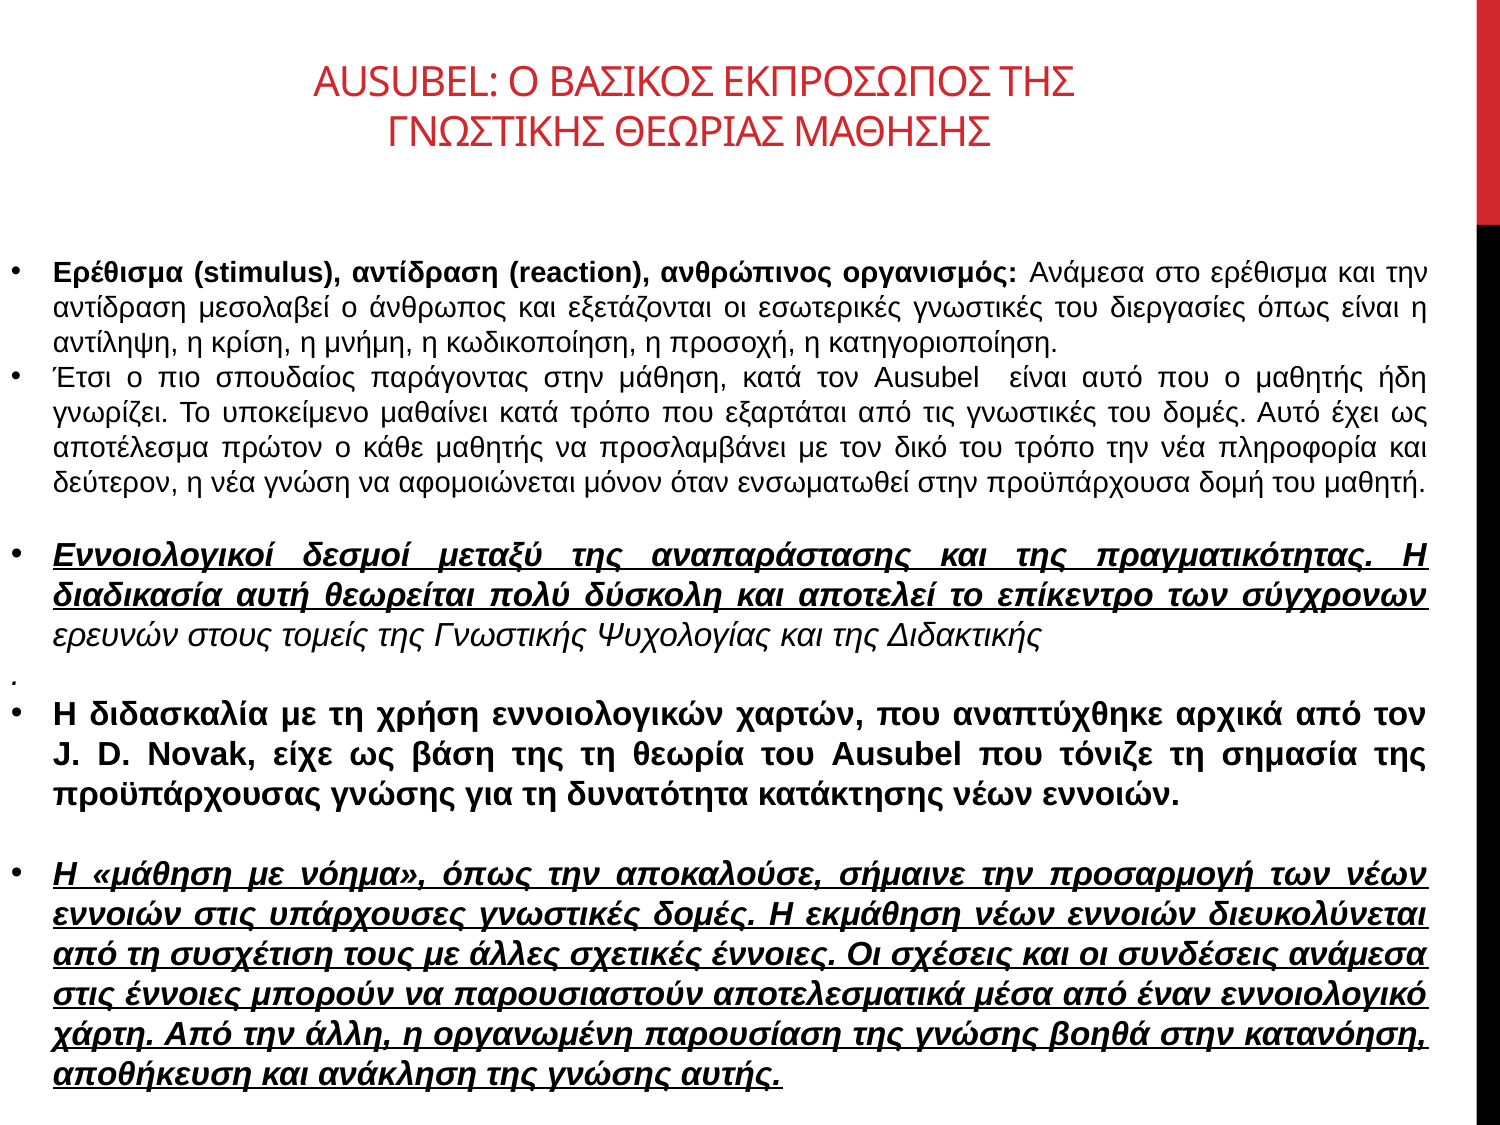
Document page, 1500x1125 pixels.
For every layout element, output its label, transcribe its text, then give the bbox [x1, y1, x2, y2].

title Ausubel: O βασικος εκπροσωπος της Γνωστικης Θεωριας Μαθησης [218, 30, 1169, 163]
text_box Ερέθισμα (stimulus), αντίδραση (reaction), ανθρώπινος οργανισμός: Ανάμεσα στο ερέθισμα και την αντίδραση μεσολαβεί ο άνθρωπος και εξετάζονται οι εσωτερικές γνωστικές του διεργασίες όπως είναι η αντίληψη, η κρίση, η μνήμη, η κωδικοποίηση, η προσοχή, η κατηγοριοποίηση. Έτσι ο πιο σπουδαίος παράγοντας στην μάθηση, κατά τον Ausubel είναι αυτό που ο μαθητής ήδη γνωρίζει. Το υποκείμενο μαθαίνει κατά τρόπο που εξαρτάται από τις γνωστικές του δομές. Αυτό έχει ως αποτέλεσμα πρώτον ο κάθε μαθητής να προσλαμβάνει με τον δικό του τρόπο την νέα πληροφορία και δεύτερον, η νέα γνώση να αφομοιώνεται μόνον όταν ενσωματωθεί στην προϋπάρχουσα δομή του μαθητή. Εννοιολογικοί δεσμοί μεταξύ της αναπαράστασης και της πραγματικότητας. Η διαδικασία αυτή θεωρείται πολύ δύσκολη και αποτελεί το επίκεντρο των σύγχρονων ερευνών στους τομείς της Γνωστικής Ψυχολογίας και της Διδακτικής . Η διδασκαλία με τη χρήση εννοιολογικών χαρτών, που αναπτύχθηκε αρχικά από τον J. D. Novak, είχε ως βάση της τη θεωρία του Ausubel που τόνιζε τη σημασία της προϋπάρχουσας γνώσης για τη δυνατότητα κατάκτησης νέων εννοιών. Η «μάθηση με νόημα», όπως την αποκαλούσε, σήμαινε την προσαρμογή των νέων εννοιών στις υπάρχουσες γνωστικές δομές. Η εκμάθηση νέων εννοιών διευκολύνεται από τη συσχέτιση τους με άλλες σχετικές έννοιες. Οι σχέσεις και οι συνδέσεις ανάμεσα στις έννοιες μπορούν να παρουσιαστούν αποτελεσματικά μέσα από έναν εννοιολογικό χάρτη. Από την άλλη, η οργανωμένη παρουσίαση της γνώσης βοηθά στην κατανόηση, αποθήκευση και ανάκληση της γνώσης αυτής. [0, 245, 1444, 1100]
